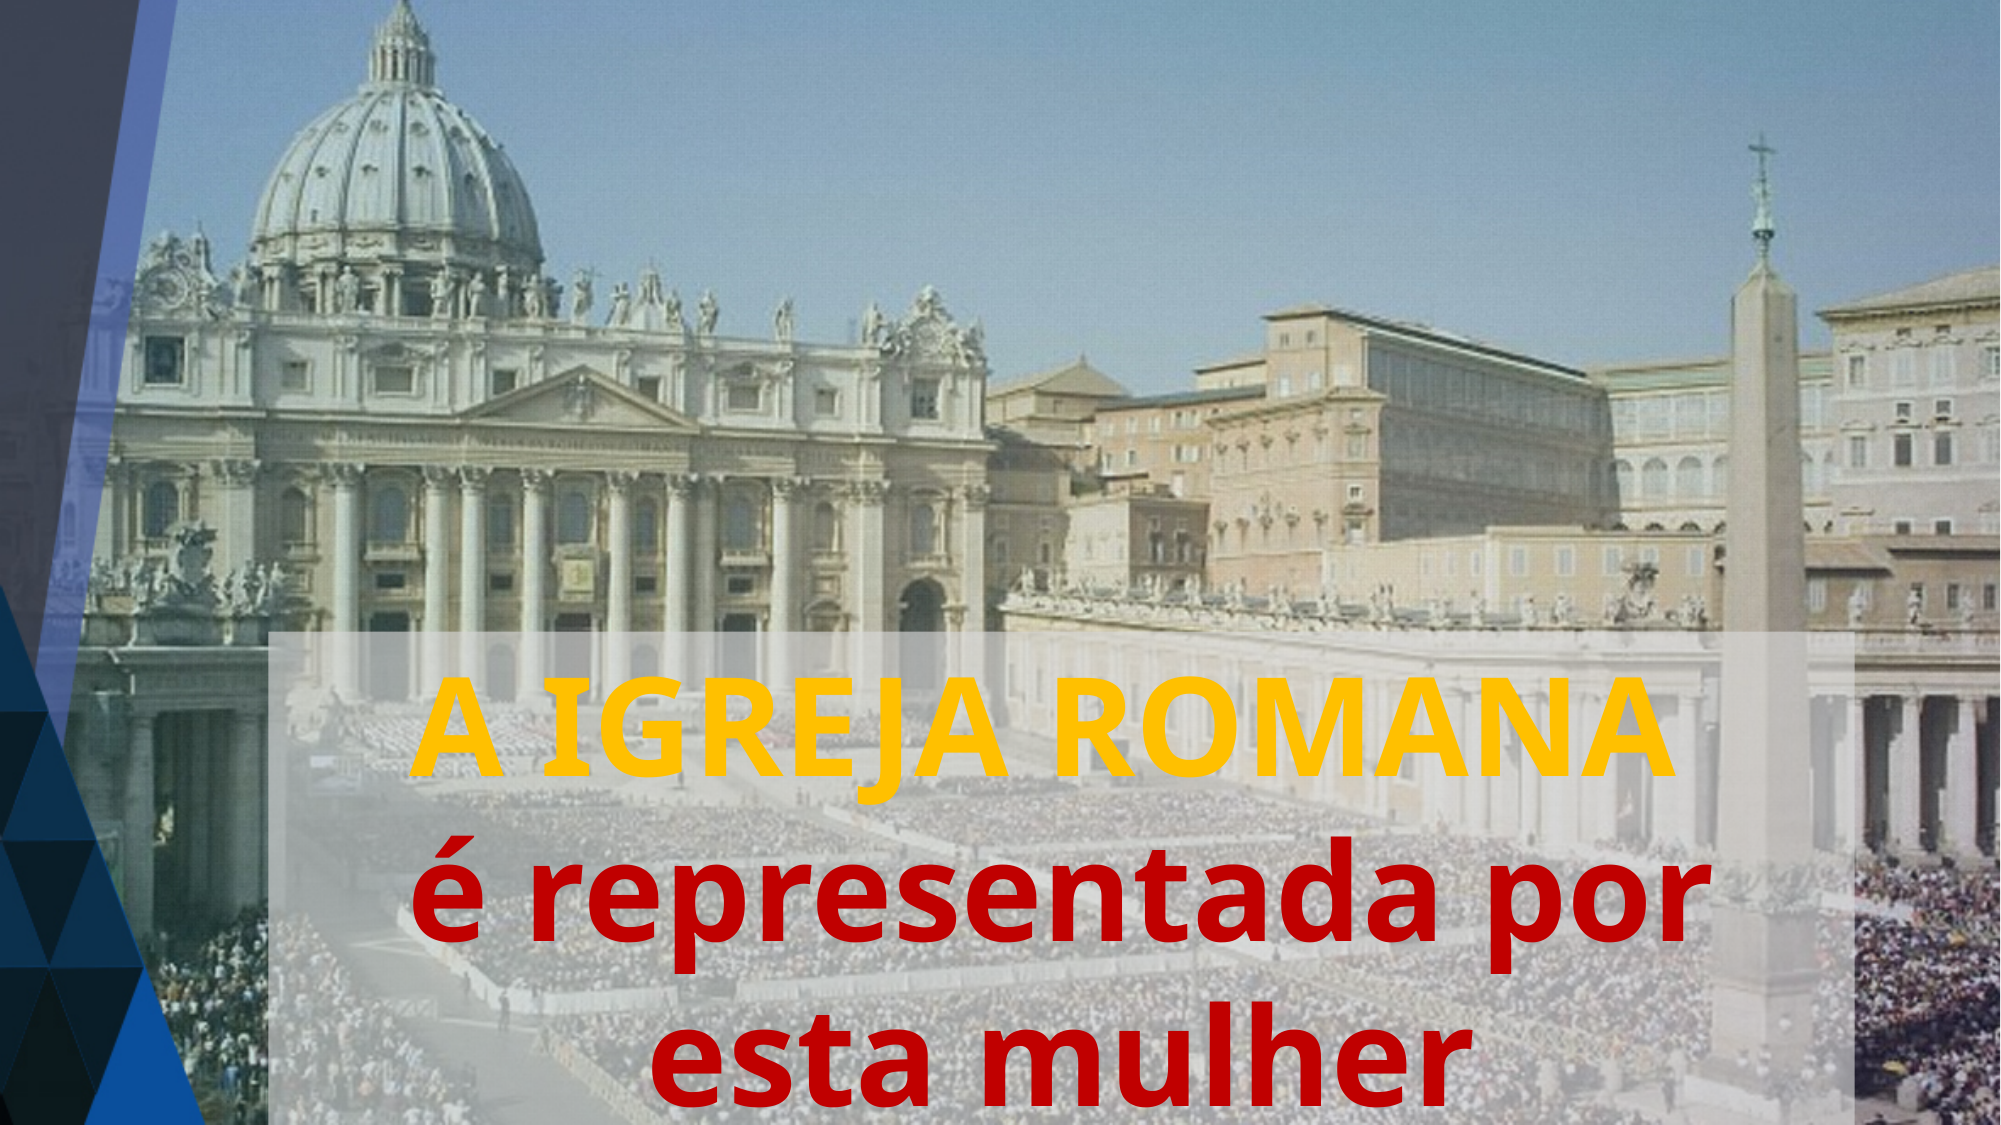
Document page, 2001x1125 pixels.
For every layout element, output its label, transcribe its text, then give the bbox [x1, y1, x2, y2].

picture [0, 0, 2001, 1125]
text_box A IGREJA ROMANA é representada por esta mulher [268, 631, 1855, 1125]
